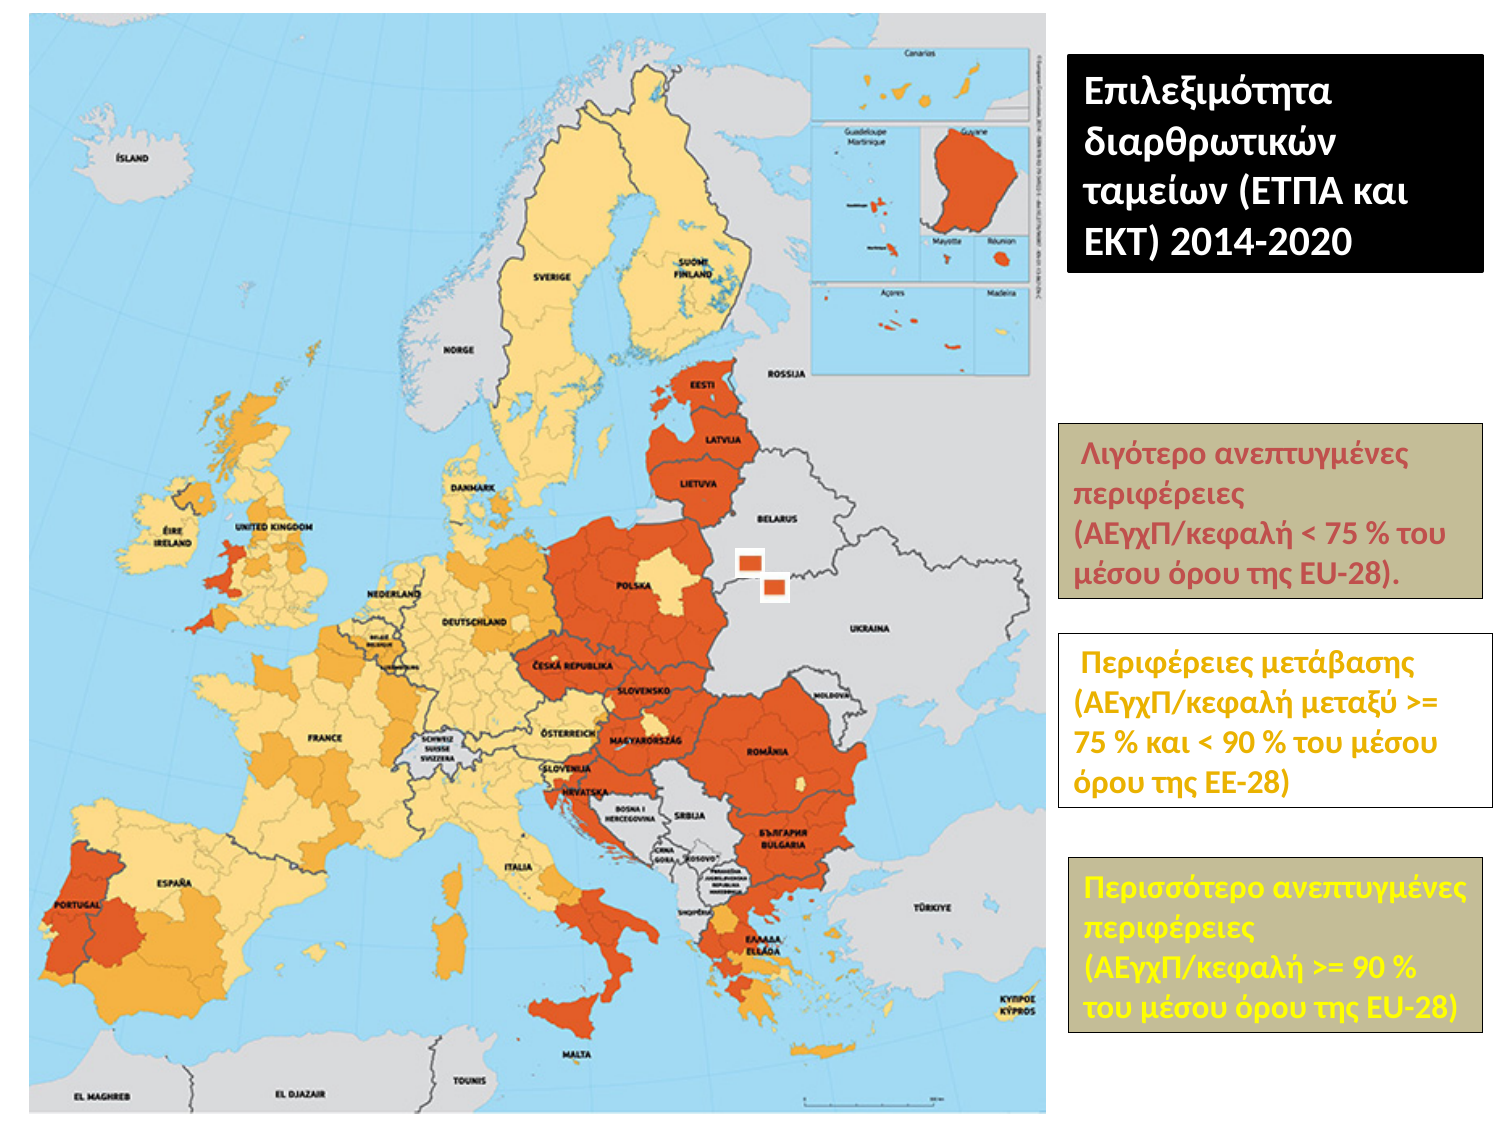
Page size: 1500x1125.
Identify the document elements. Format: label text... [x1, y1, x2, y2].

text_box Επιλεξιμότητα διαρθρωτικών ταμείων (ΕΤΠΑ και ΕΚΤ) 2014-2020 [1067, 54, 1484, 273]
text_box Περισσότερο ανεπτυγμένες περιφέρειες (ΑΕγχΠ/κεφαλή >= 90 % του μέσου όρου της EU-28) [1068, 857, 1483, 1033]
text_box Λιγότερο ανεπτυγμένες περιφέρειες (ΑΕγχΠ/κεφαλή < 75 % του μέσου όρου της EU-28). [1058, 423, 1483, 599]
text_box Περιφέρειες μετάβασης (ΑΕγχΠ/κεφαλή μεταξύ >= 75 % και < 90 % του μέσου όρου της ΕΕ-28) [1058, 633, 1493, 808]
picture [29, 13, 1046, 1114]
